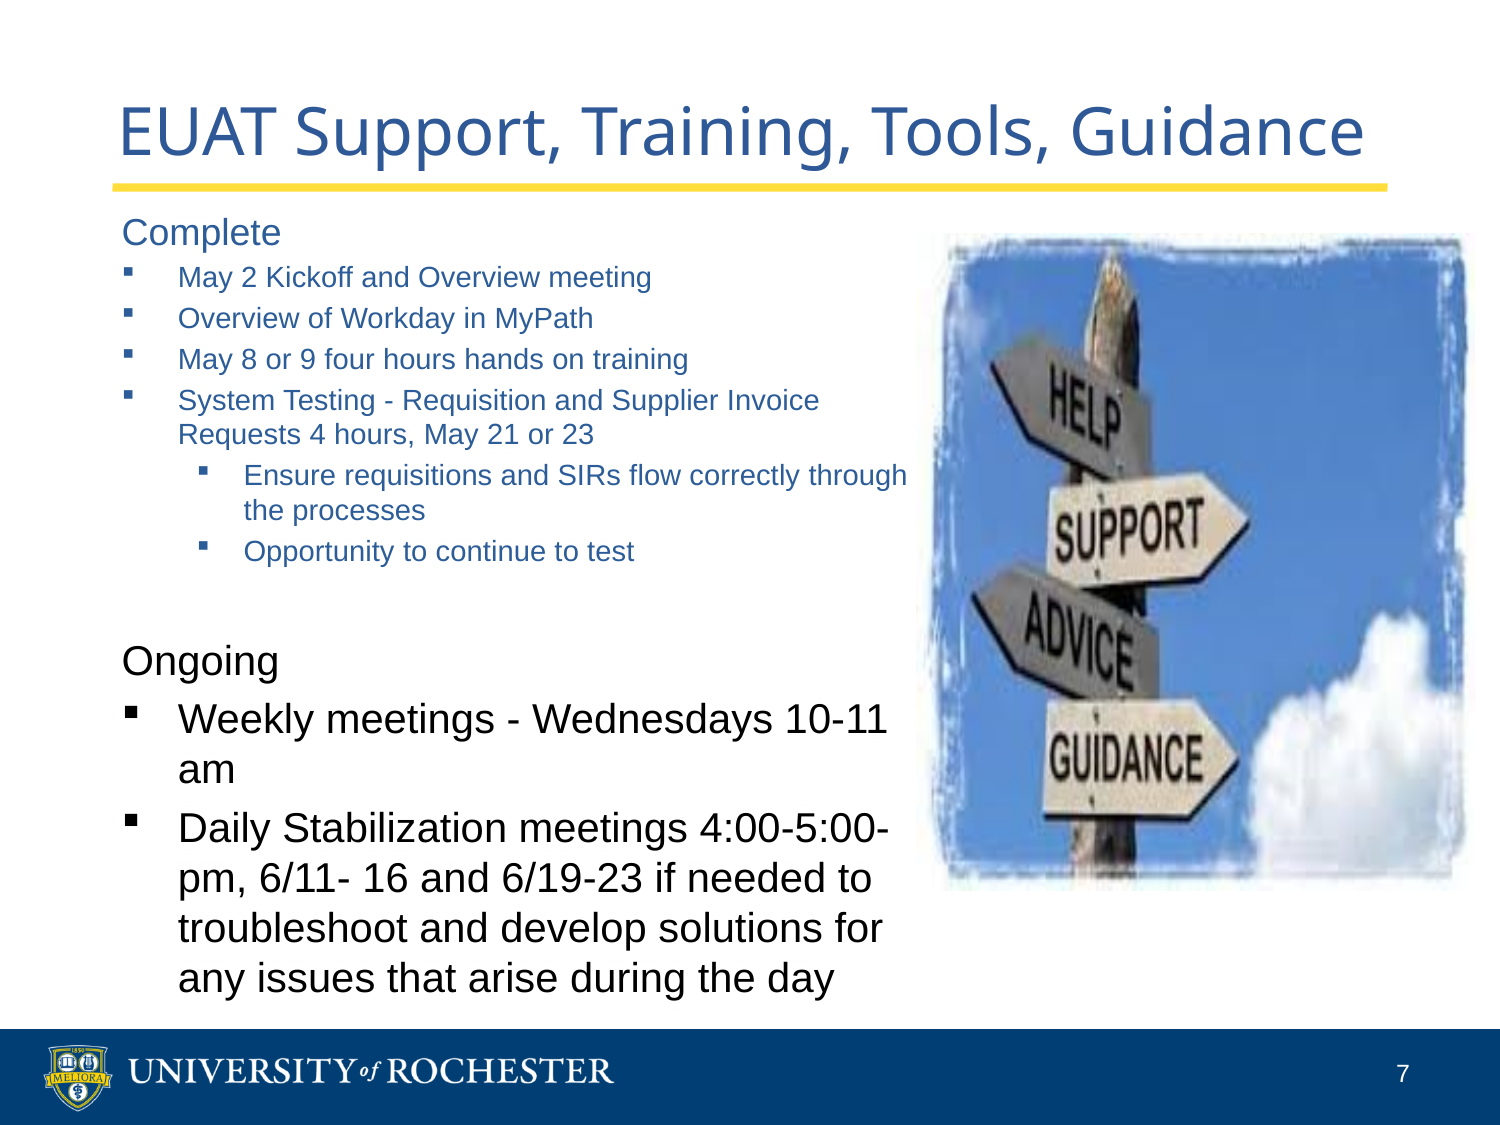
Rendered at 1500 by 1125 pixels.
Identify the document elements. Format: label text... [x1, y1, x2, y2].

title EUAT Support, Training, Tools, Guidance [102, 78, 1475, 180]
list Complete May 2 Kickoff and Overview meeting Overview of Workday in MyPath May 8 or 9 four hours hands on training System Testing - Requisition and Supplier Invoice Requests 4 hours, May 21 or 23 Ensure requisitions and SIRs flow correctly through the processes Opportunity to continue to test Ongoing Weekly meetings - Wednesdays 10-11 am Daily Stabilization meetings 4:00-5:00-pm, 6/11- 16 and 6/19-23 if needed to troubleshoot and develop solutions for any issues that arise during the day [106, 200, 938, 1013]
picture [916, 233, 1476, 892]
picture [0, 1029, 1500, 1125]
